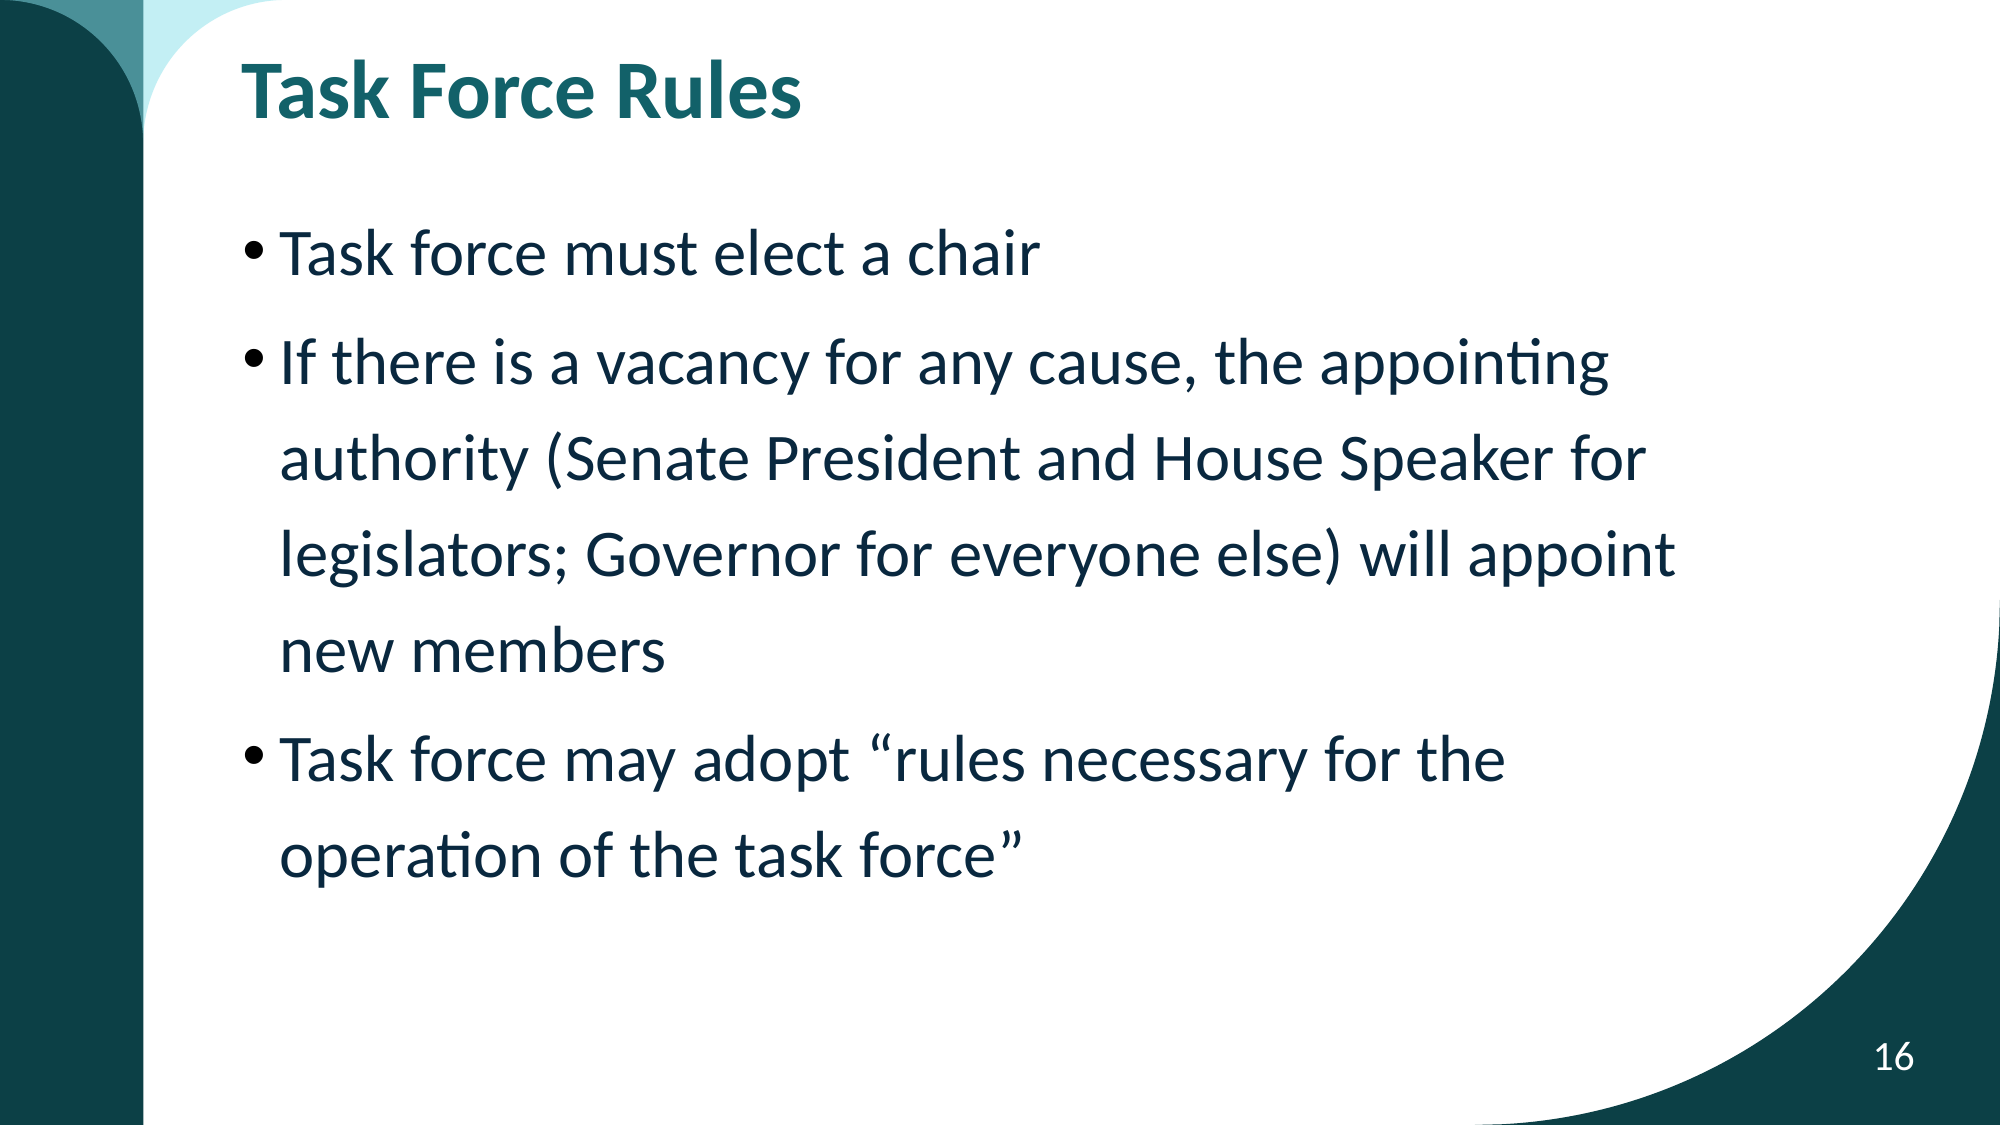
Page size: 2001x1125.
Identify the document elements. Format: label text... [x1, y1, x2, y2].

title Task Force Rules [226, 0, 1790, 250]
list Task force must elect a chair If there is a vacancy for any cause, the appointing authority (Senate President and House Speaker for legislators; Governor for everyone else) will appoint new members Task force may adopt “rules necessary for the operation of the task force” [227, 185, 1788, 1076]
slide_number 16 [1787, 981, 2000, 1125]
